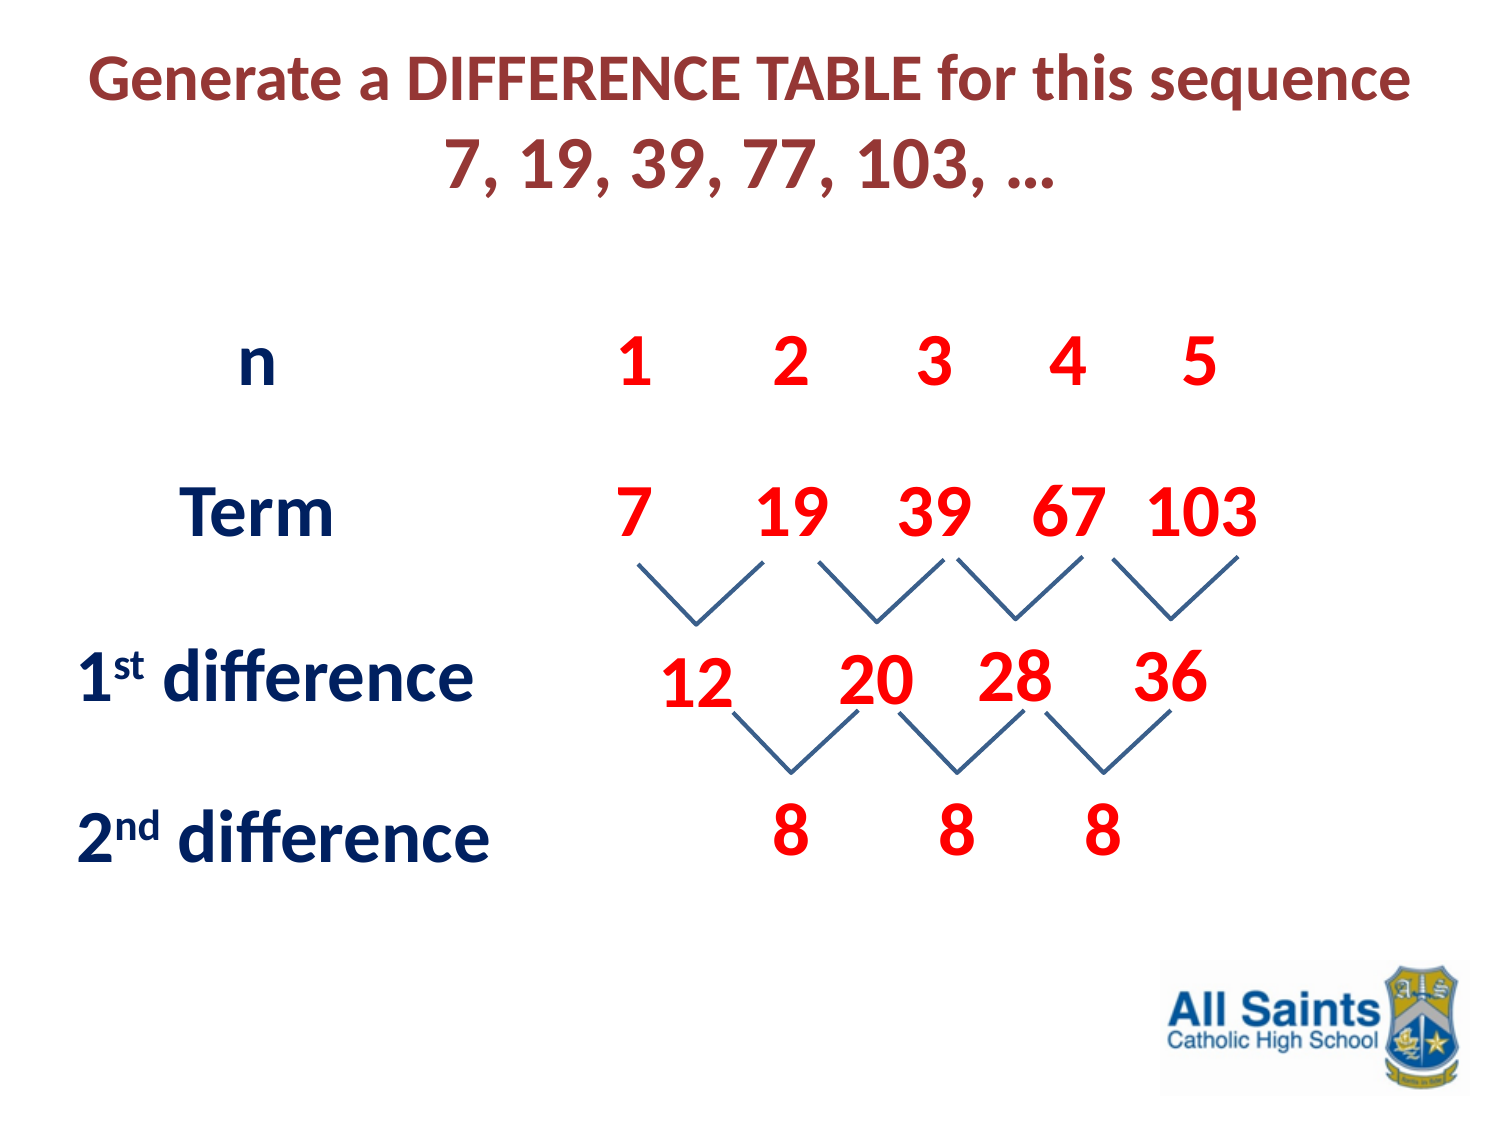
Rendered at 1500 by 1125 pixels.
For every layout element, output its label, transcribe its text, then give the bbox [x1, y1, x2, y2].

text_box 1 [599, 303, 669, 409]
text_box 28 [962, 619, 1069, 725]
text_box [897, 708, 1026, 772]
text_box 8 [922, 772, 992, 878]
text_box 3 [900, 303, 969, 409]
text_box [731, 708, 860, 772]
text_box 7 [600, 453, 669, 559]
text_box [636, 560, 765, 624]
text_box 8 [757, 772, 826, 878]
text_box 2 [757, 303, 826, 409]
text_box 5 [1166, 303, 1235, 409]
text_box Term [164, 453, 351, 559]
text_box 1st difference [60, 619, 491, 725]
text_box 8 [1069, 772, 1138, 878]
text_box [1111, 555, 1240, 619]
text_box n [222, 303, 293, 409]
text_box [817, 558, 946, 622]
picture [1160, 960, 1470, 1096]
text_box 4 [1034, 303, 1103, 409]
text_box 2nd difference [61, 780, 507, 886]
text_box [955, 555, 1085, 619]
text_box 19 [738, 453, 845, 559]
text_box 12 [643, 624, 750, 730]
text_box 103 [1129, 453, 1274, 559]
text_box [1044, 708, 1173, 772]
text_box 36 [1117, 619, 1224, 725]
text_box Generate a DIFFERENCE TABLE for this sequence 7, 19, 39, 77, 103, … [41, 26, 1460, 212]
text_box 39 [881, 453, 988, 559]
text_box 67 [1016, 453, 1123, 559]
text_box 20 [823, 622, 931, 728]
